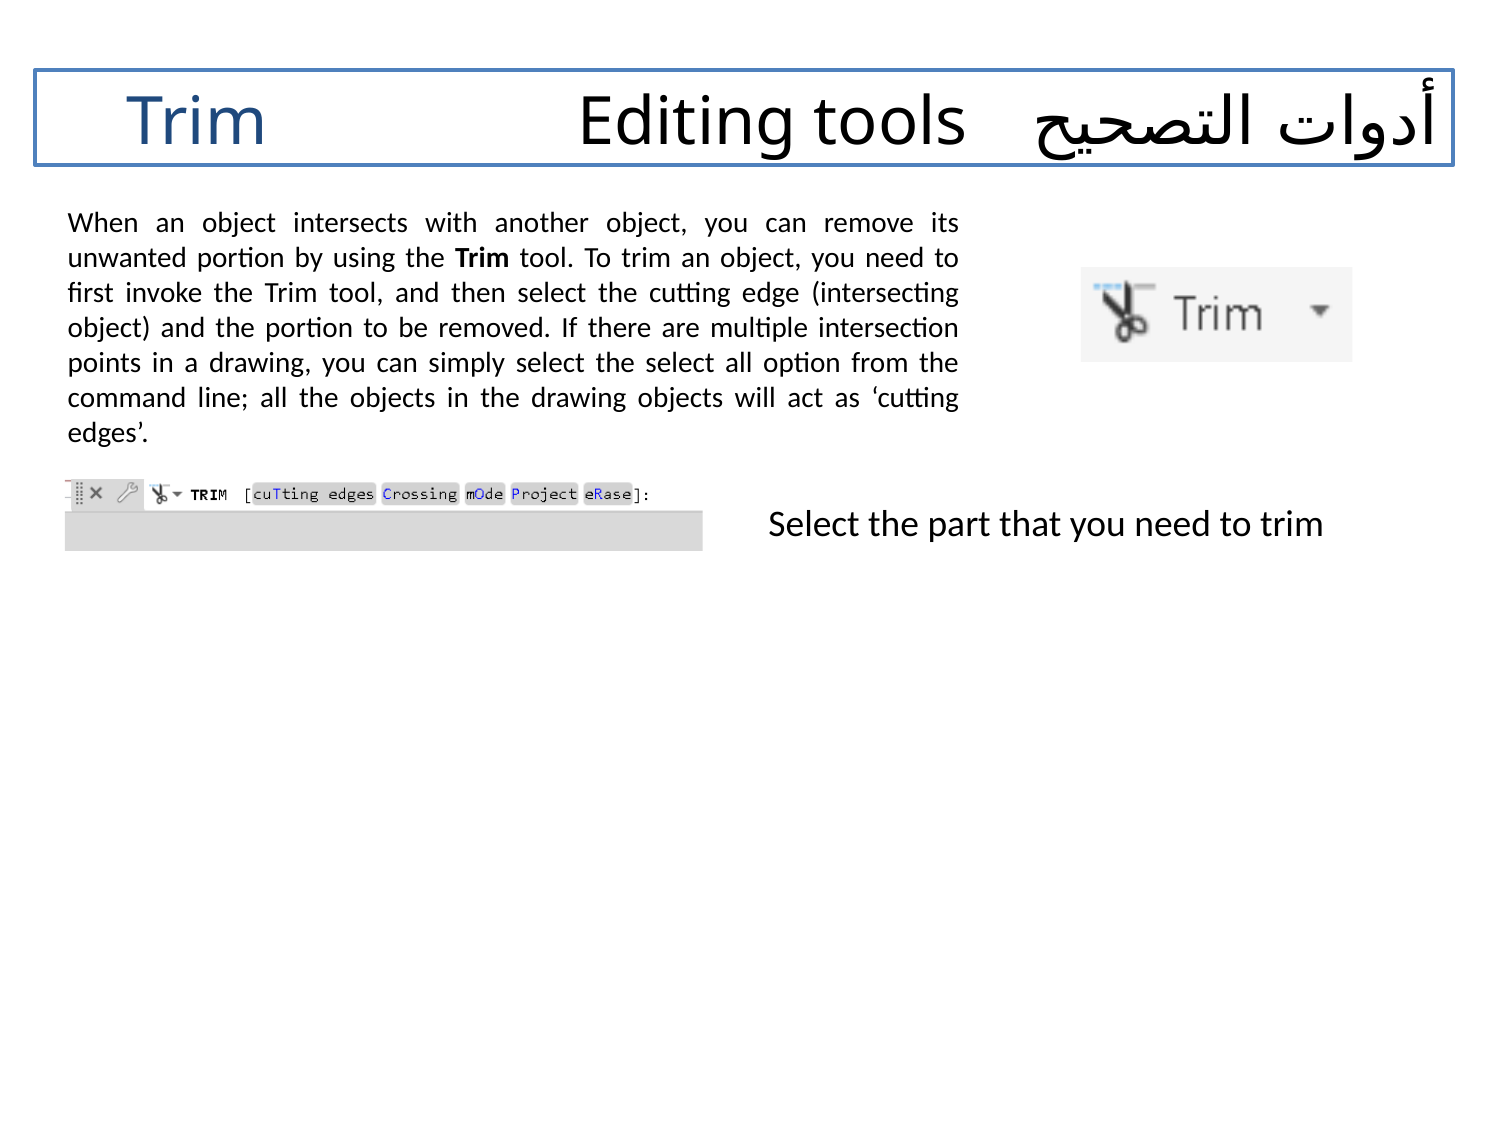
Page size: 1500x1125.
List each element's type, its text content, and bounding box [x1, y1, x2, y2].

picture [64, 479, 703, 551]
text_box Select the part that you need to trim [753, 491, 1340, 552]
text_box When an object intersects with another object, you can remove its unwanted portion by using the Trim tool. To trim an object, you need to first invoke the Trim tool, and then select the cutting edge (intersecting object) and the portion to be removed. If there are multiple intersection points in a drawing, you can simply select the select all option from the command line; all the objects in the drawing objects will act as ‘cutting edges’. [53, 196, 975, 456]
text_box أدوات التصحيح Trim Editing tools [33, 68, 1455, 167]
picture [1080, 266, 1353, 362]
